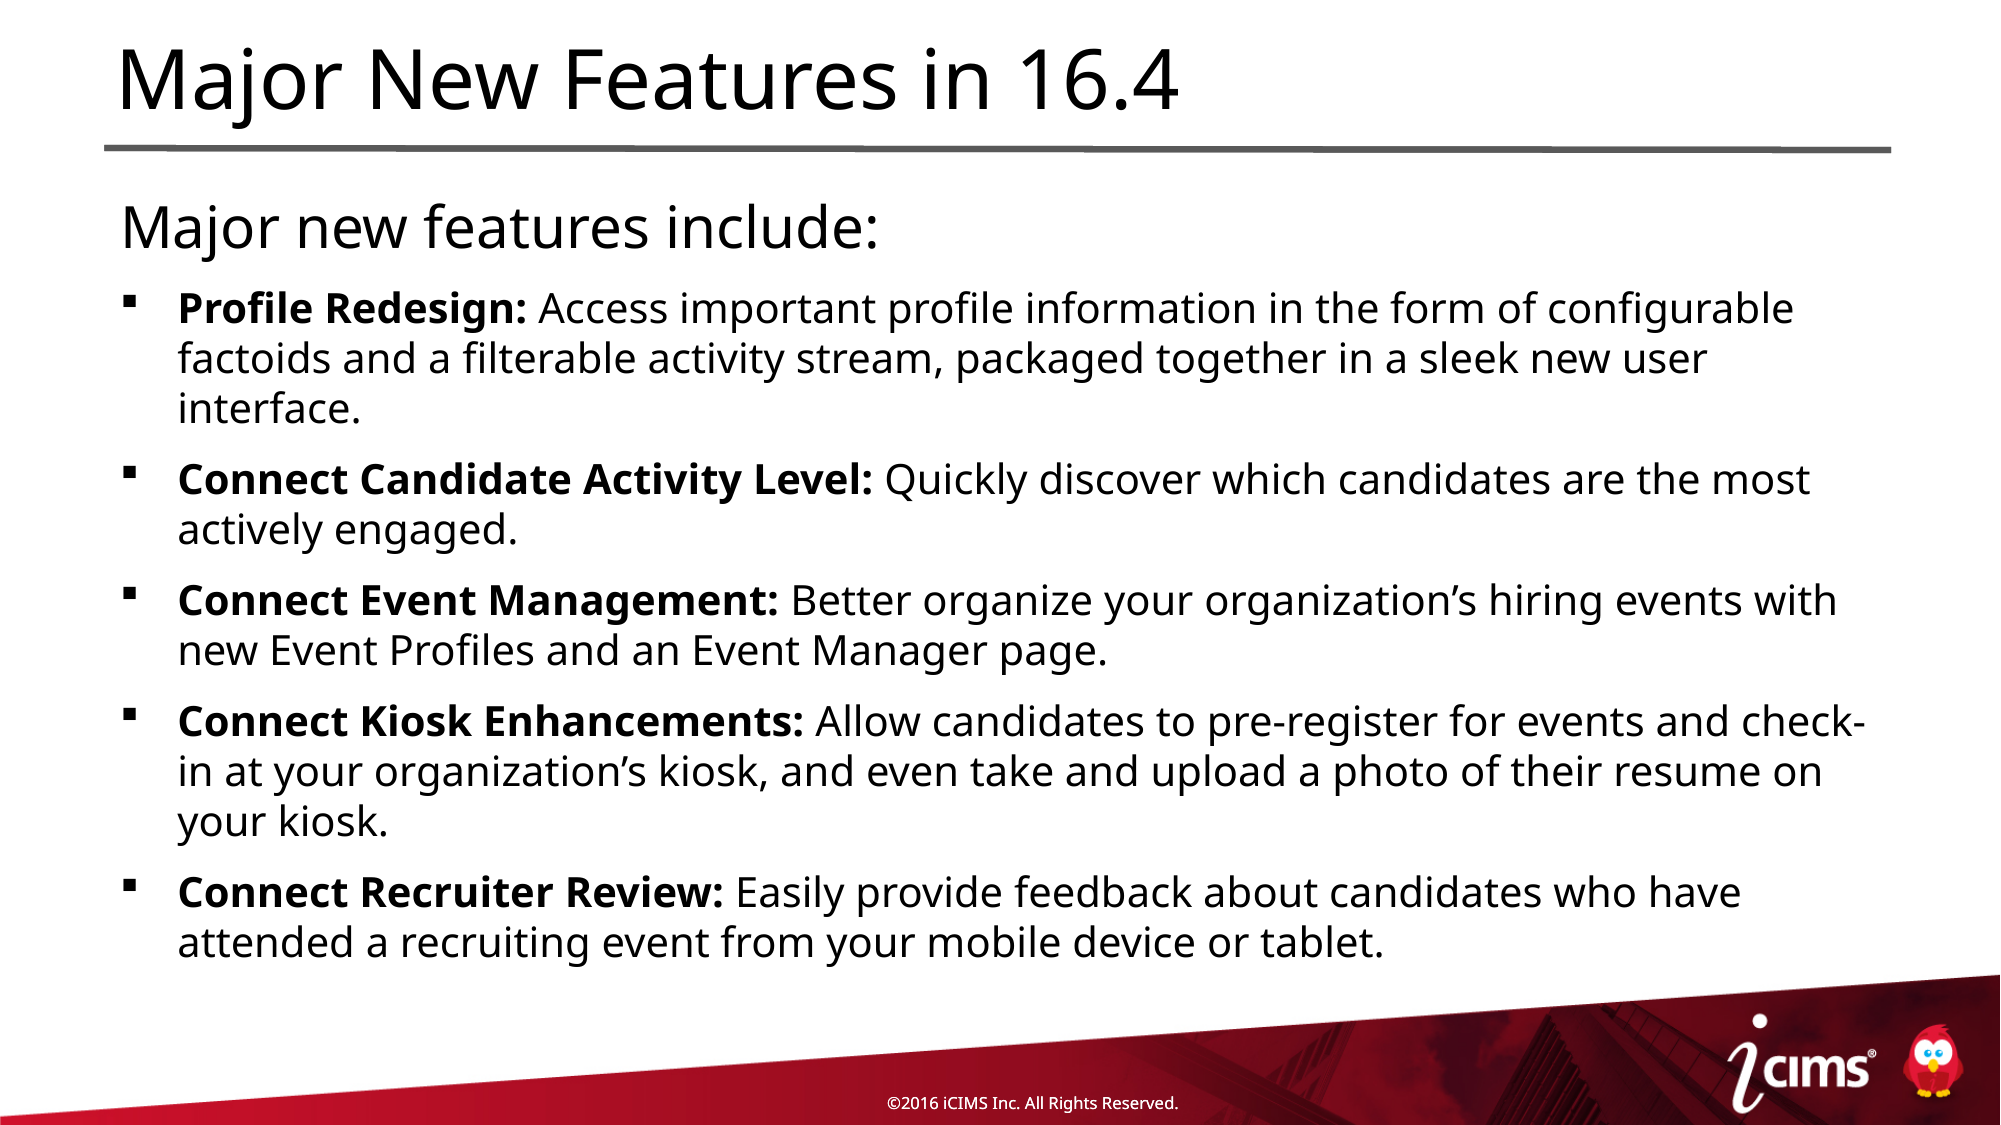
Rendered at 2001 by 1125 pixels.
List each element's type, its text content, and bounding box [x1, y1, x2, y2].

picture [0, 0, 2000, 1125]
title Major New Features in 16.4 [100, 14, 1892, 150]
list Major new features include: Profile Redesign: Access important profile information in the form of configurable factoids and a filterable activity stream, packaged together in a sleek new user interface. Connect Candidate Activity Level: Quickly discover which candidates are the most actively engaged. Connect Event Management: Better organize your organization’s hiring events with new Event Profiles and an Event Manager page. Connect Kiosk Enhancements: Allow candidates to pre-register for events and check-in at your organization’s kiosk, and even take and upload a photo of their resume on your kiosk. Connect Recruiter Review: Easily provide feedback about candidates who have attended a recruiting event from your mobile device or tablet. [105, 183, 1892, 1039]
